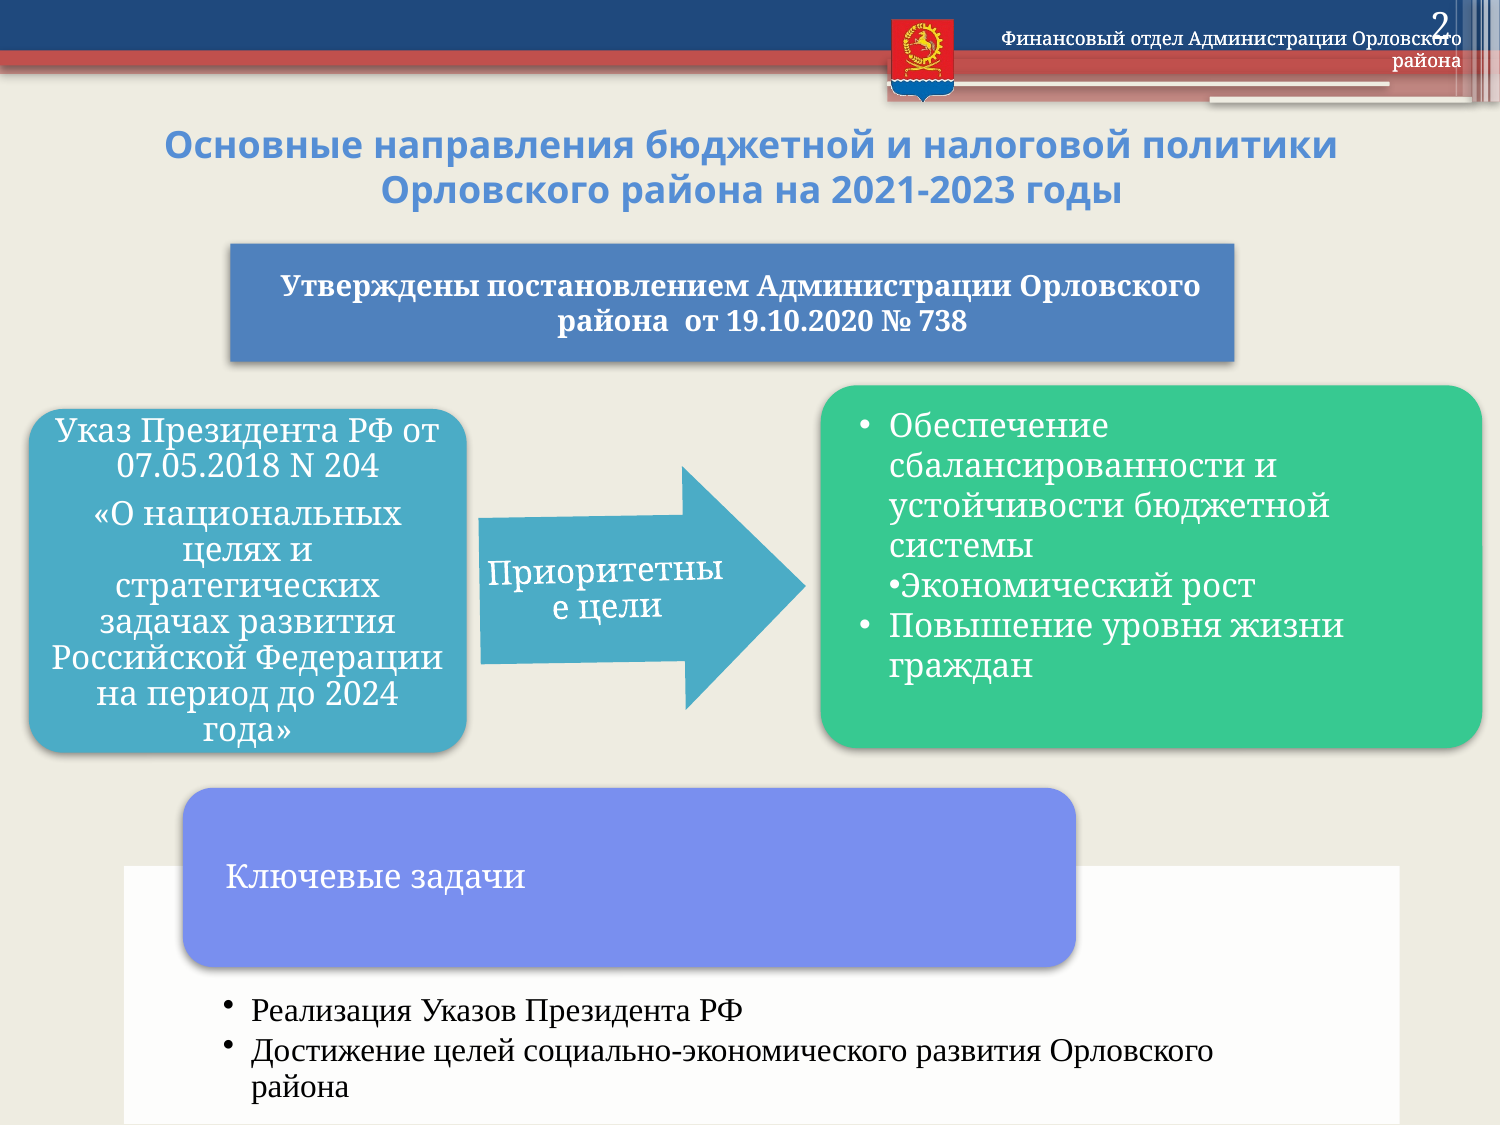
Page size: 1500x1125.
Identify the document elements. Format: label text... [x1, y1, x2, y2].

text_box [123, 798, 1400, 1125]
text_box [17, 373, 1483, 788]
picture [891, 19, 954, 78]
title Основные направления бюджетной и налоговой политики Орловского района на 2021-2023 годы [76, 78, 1427, 254]
list Утверждены постановлением Администрации Орловского района от 19.10.2020 № 738 [230, 243, 1235, 362]
slide_number 2 [1341, 0, 1466, 61]
